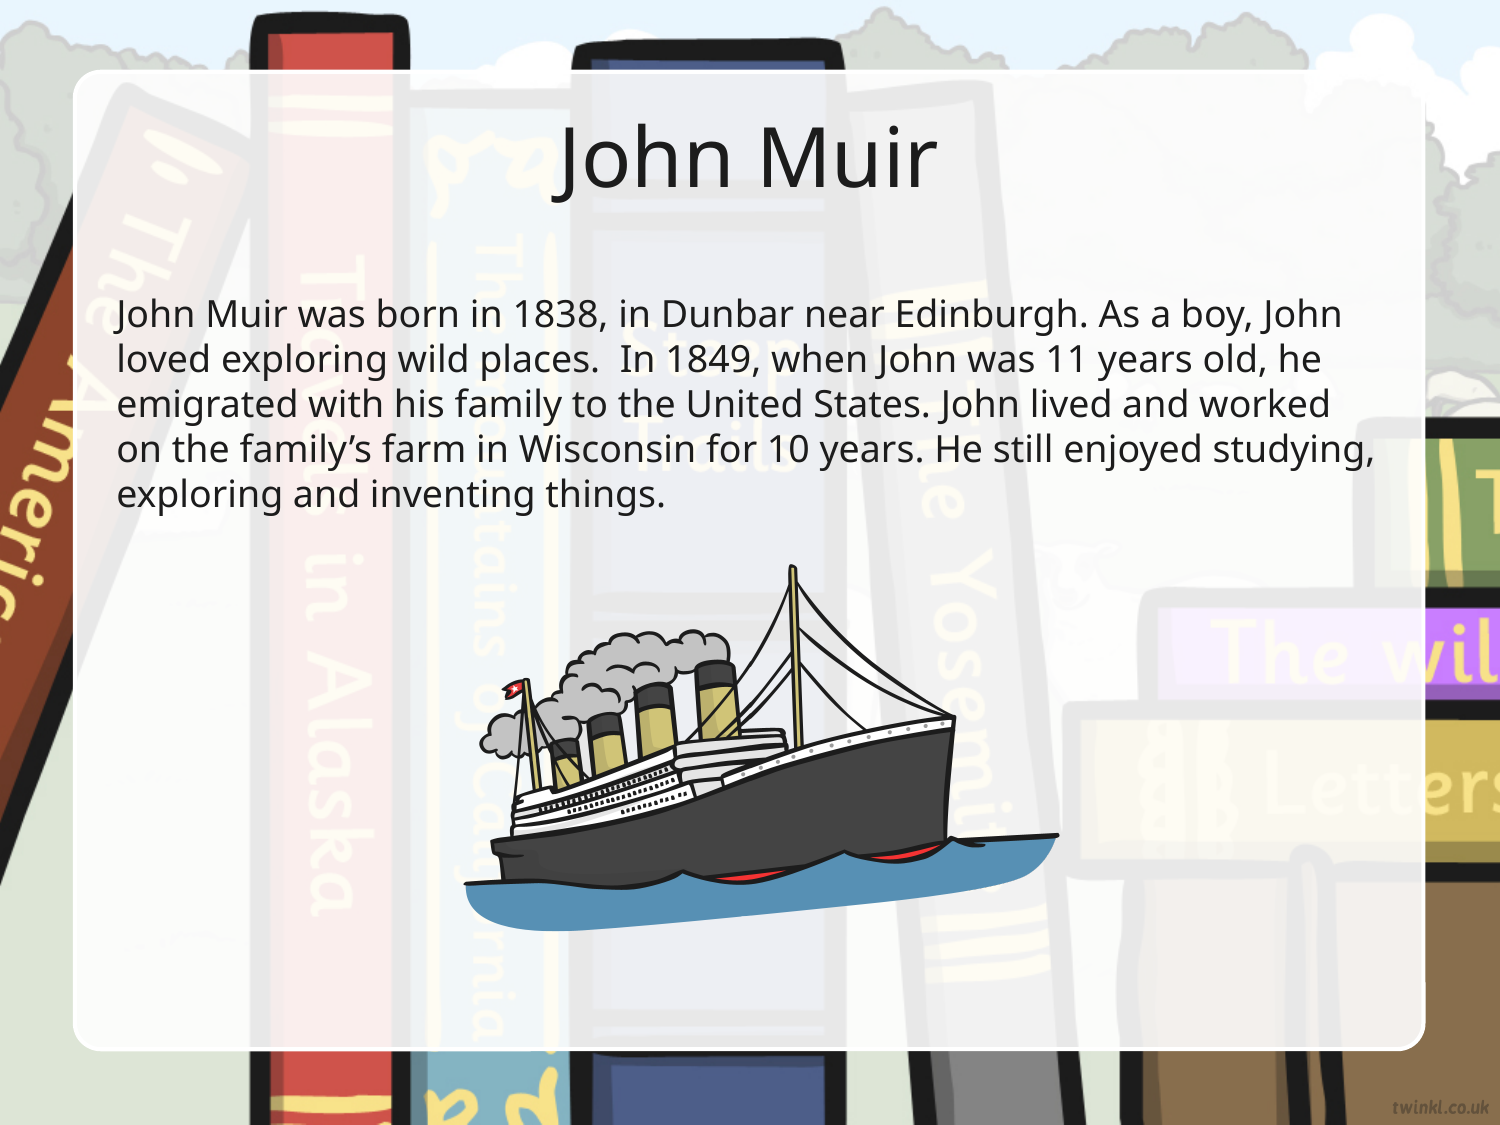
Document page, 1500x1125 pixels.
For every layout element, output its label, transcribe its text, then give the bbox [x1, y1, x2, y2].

list John Muir was born in 1838, in Dunbar near Edinburgh. As a boy, John loved exploring wild places. In 1849, when John was 11 years old, he emigrated with his family to the United States. John lived and worked on the family’s farm in Wisconsin for 10 years. He still enjoyed studying, exploring and inventing things. [73, 246, 1426, 1051]
title John Muir [73, 76, 1426, 244]
picture [0, 0, 1500, 1125]
